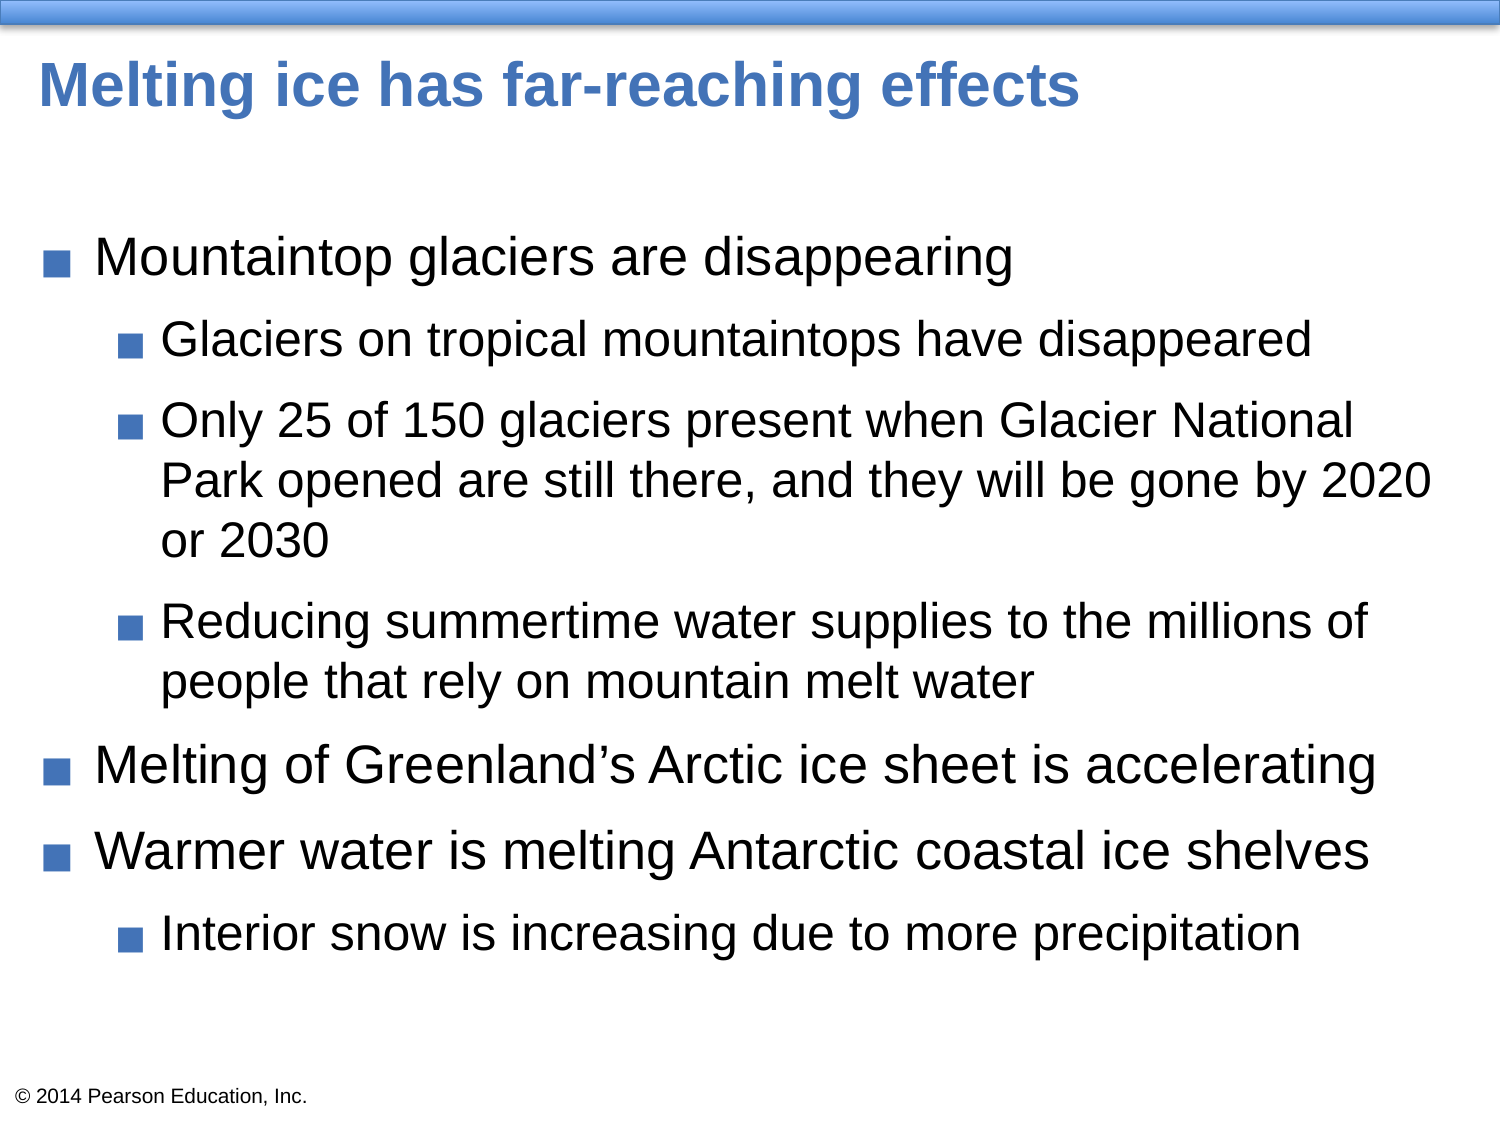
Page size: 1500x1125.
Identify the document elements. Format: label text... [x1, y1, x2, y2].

title Melting ice has far-reaching effects [23, 36, 1476, 213]
list Mountaintop glaciers are disappearing Glaciers on tropical mountaintops have disappeared Only 25 of 150 glaciers present when Glacier National Park opened are still there, and they will be gone by 2020 or 2030 Reducing summertime water supplies to the millions of people that rely on mountain melt water Melting of Greenland’s Arctic ice sheet is accelerating Warmer water is melting Antarctic coastal ice shelves Interior snow is increasing due to more precipitation [23, 213, 1476, 1005]
